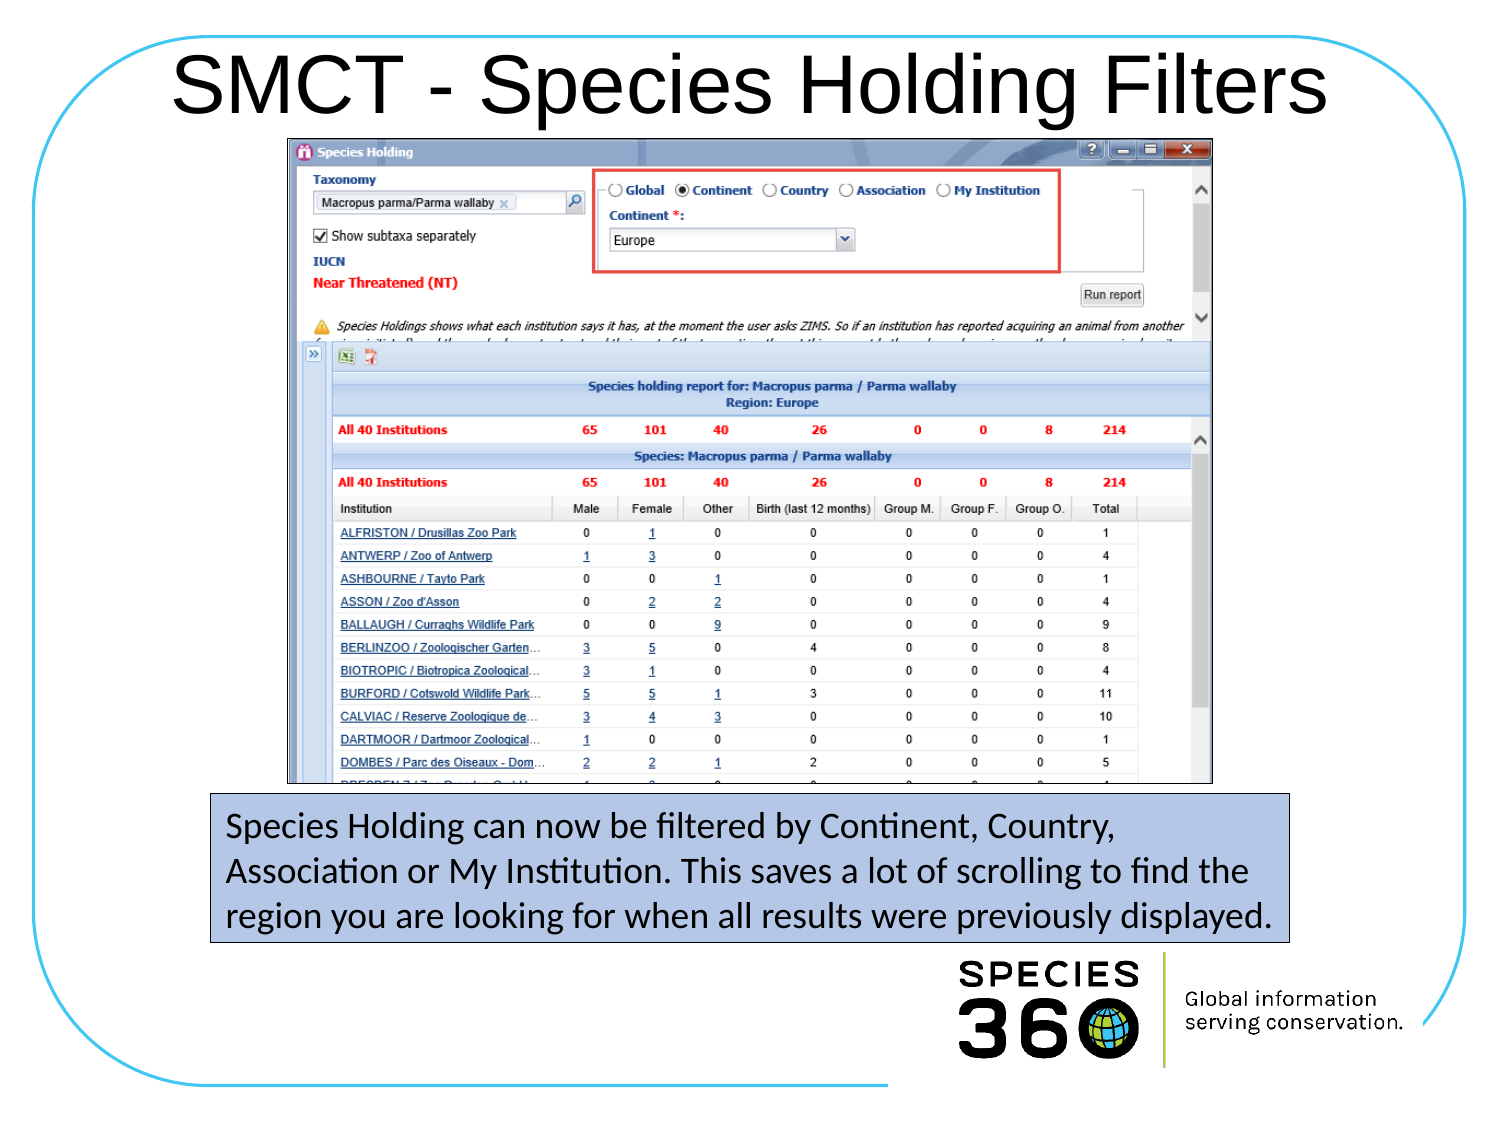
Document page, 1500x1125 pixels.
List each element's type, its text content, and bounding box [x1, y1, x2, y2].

text_box Species Holding can now be filtered by Continent, Country, Association or My Institution. This saves a lot of scrolling to find the region you are looking for when all results were previously displayed. [210, 793, 1290, 943]
title SMCT - Species Holding Filters [103, 0, 1397, 195]
picture [287, 138, 1213, 784]
picture [954, 944, 1407, 1075]
